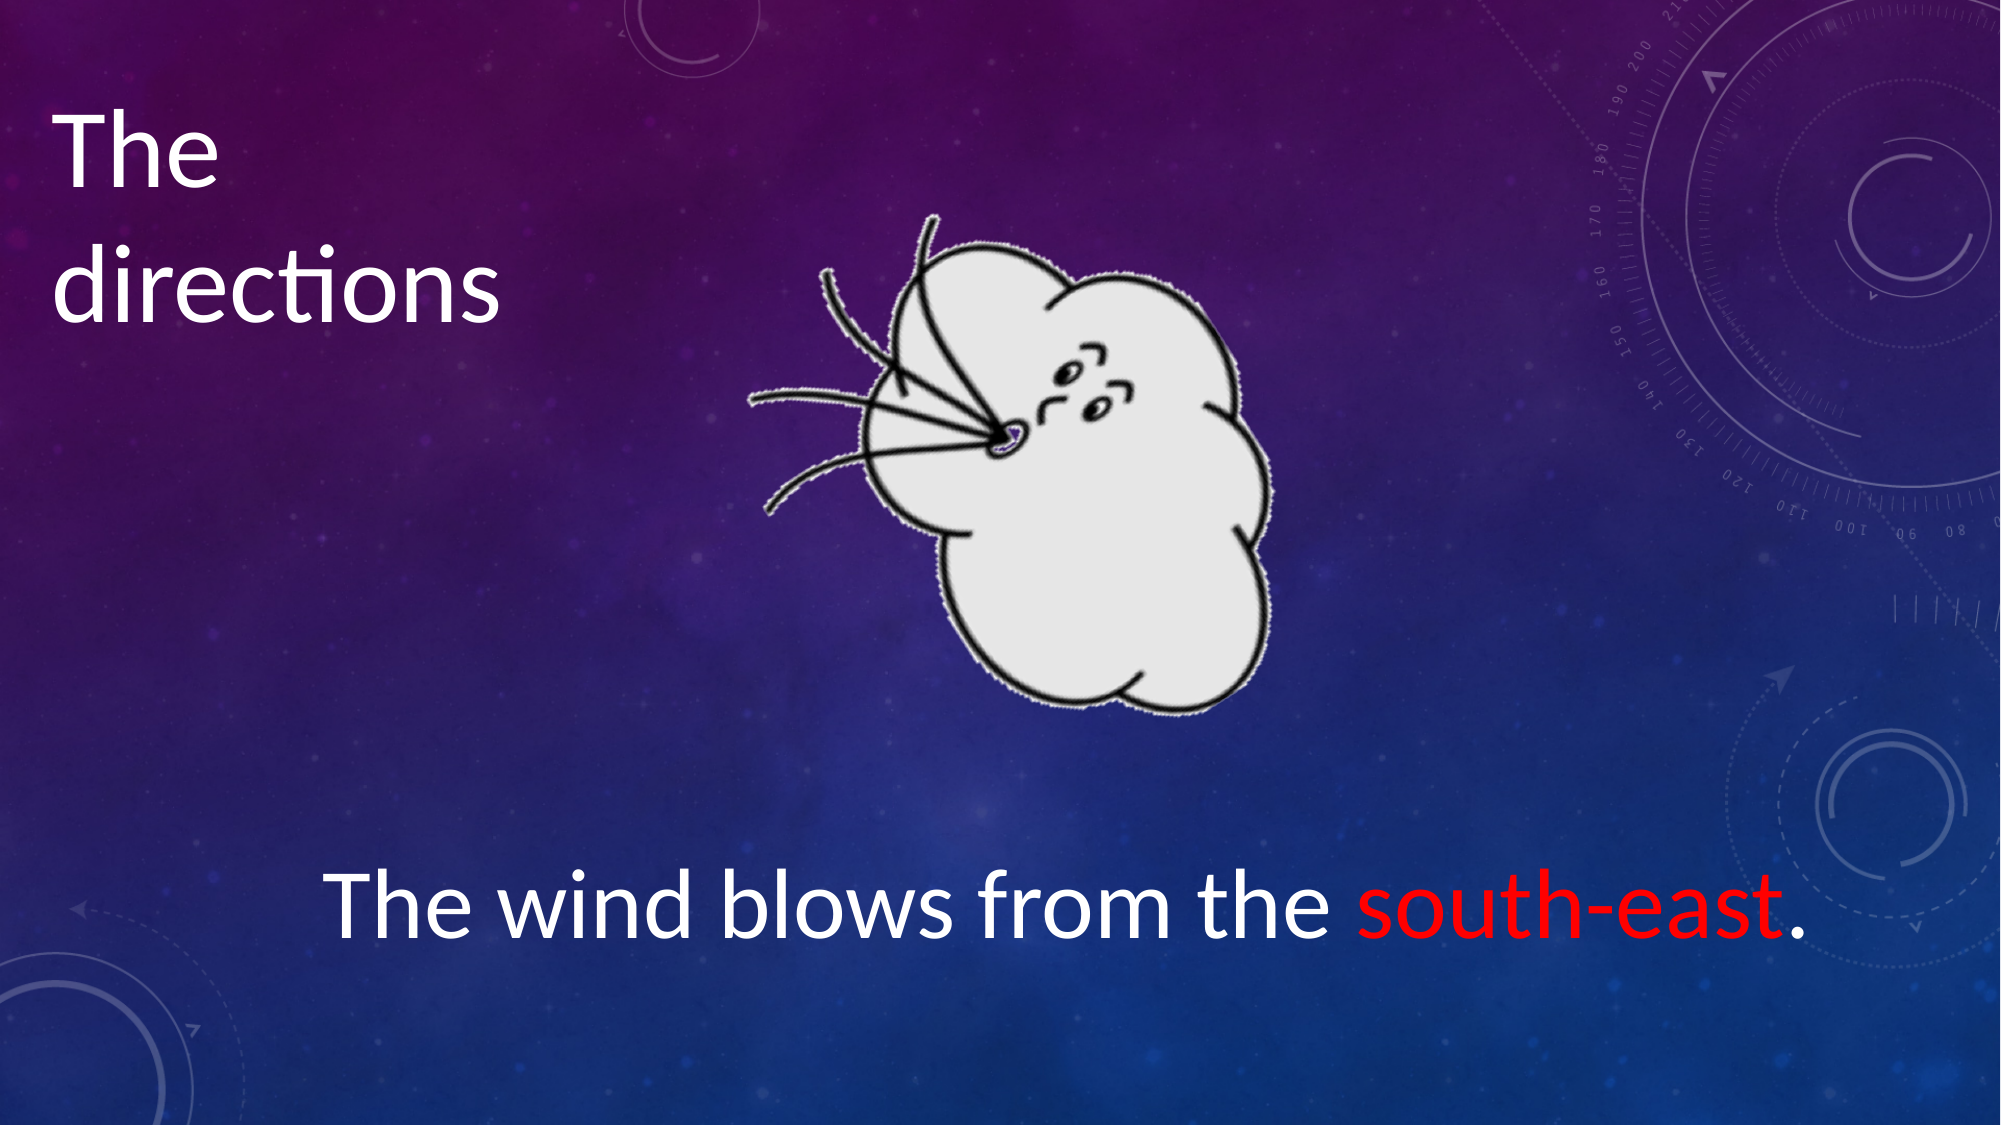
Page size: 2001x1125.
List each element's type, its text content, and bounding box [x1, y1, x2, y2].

text_box The wind blows from the south-east. [308, 830, 1917, 966]
text_box The directions [36, 67, 600, 353]
picture [0, 0, 2001, 1125]
